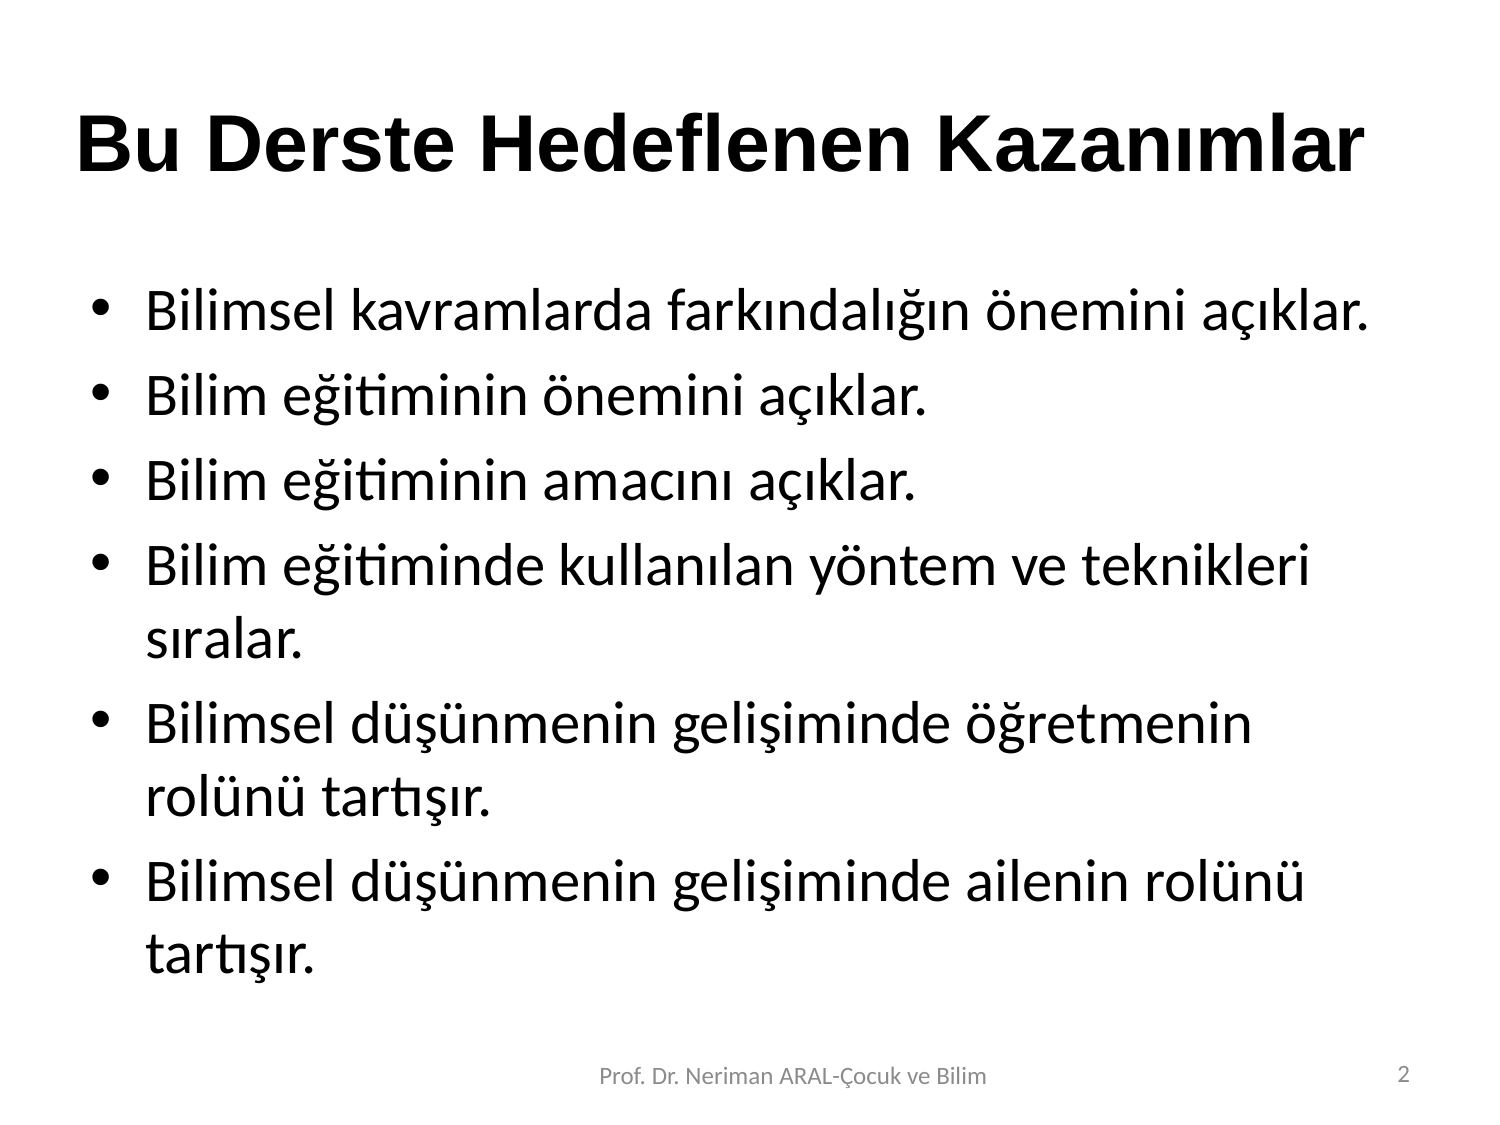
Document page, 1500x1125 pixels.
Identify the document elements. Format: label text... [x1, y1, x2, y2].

slide_number 2 [1074, 1042, 1425, 1103]
title Bu Derste Hedeflenen Kazanımlar [41, 45, 1425, 233]
list Bilimsel kavramlarda farkındalığın önemini açıklar. Bilim eğitiminin önemini açıklar. Bilim eğitiminin amacını açıklar. Bilim eğitiminde kullanılan yöntem ve teknikleri sıralar. Bilimsel düşünmenin gelişiminde öğretmenin rolünü tartışır. Bilimsel düşünmenin gelişiminde ailenin rolünü tartışır. [75, 262, 1425, 1005]
footer Prof. Dr. Neriman ARAL-Çocuk ve Bilim [512, 1046, 1074, 1103]
